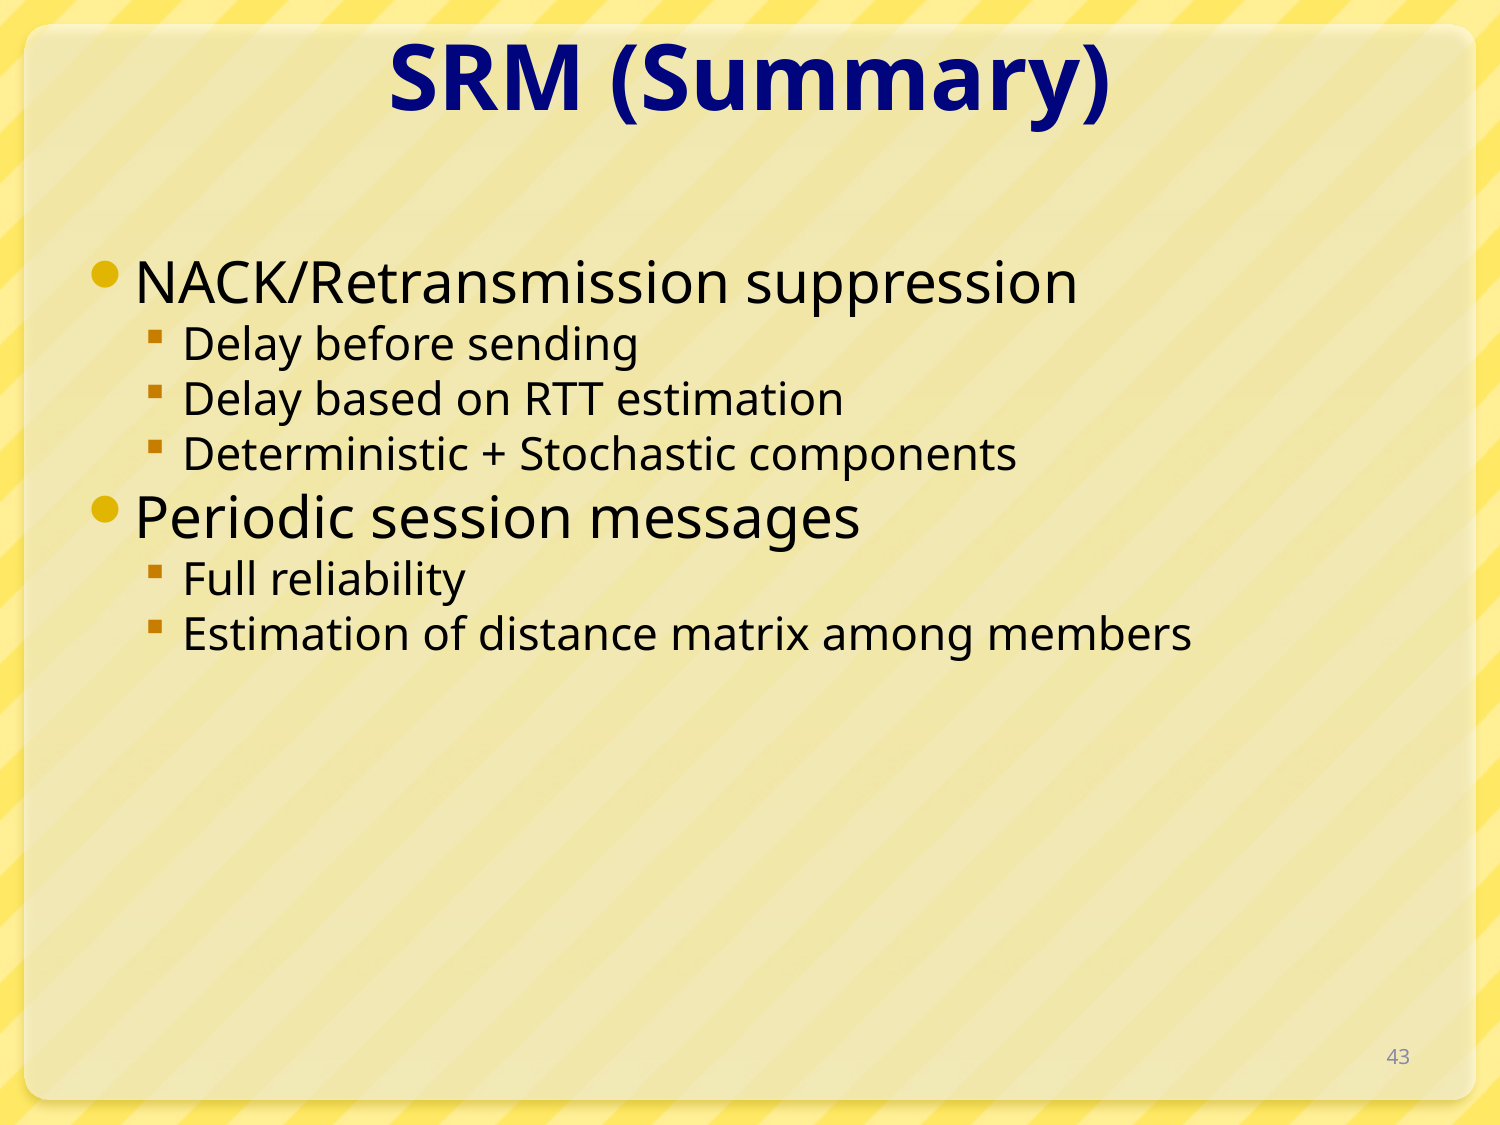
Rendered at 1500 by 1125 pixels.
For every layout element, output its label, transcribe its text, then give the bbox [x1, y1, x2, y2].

title SRM (Summary) [50, 37, 1450, 213]
text_box [40, 1101, 91, 1106]
slide_number 43 [1074, 1019, 1425, 1080]
text_box [1417, 1097, 1465, 1106]
text_box [0, 0, 1500, 1125]
list NACK/Retransmission suppression Delay before sending Delay based on RTT estimation Deterministic + Stochastic components Periodic session messages Full reliability Estimation of distance matrix among members [50, 237, 1450, 1005]
